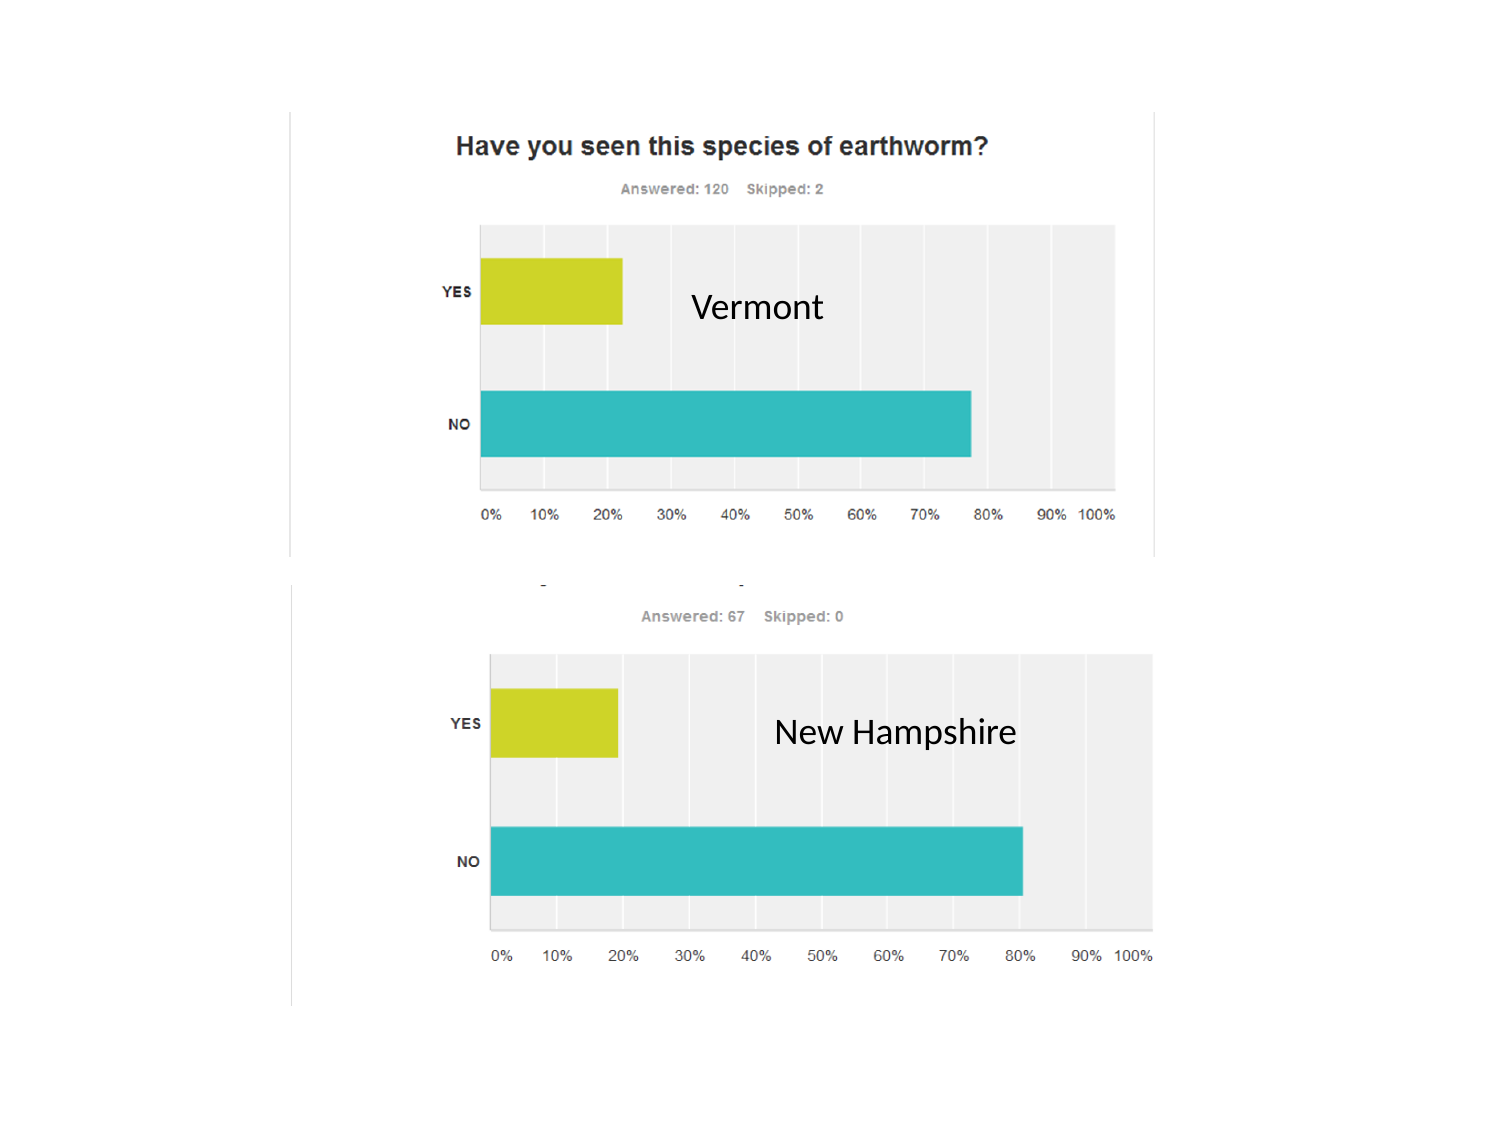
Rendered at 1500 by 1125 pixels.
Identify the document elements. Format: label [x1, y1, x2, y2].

list [227, 585, 1169, 1006]
picture [287, 112, 1170, 557]
